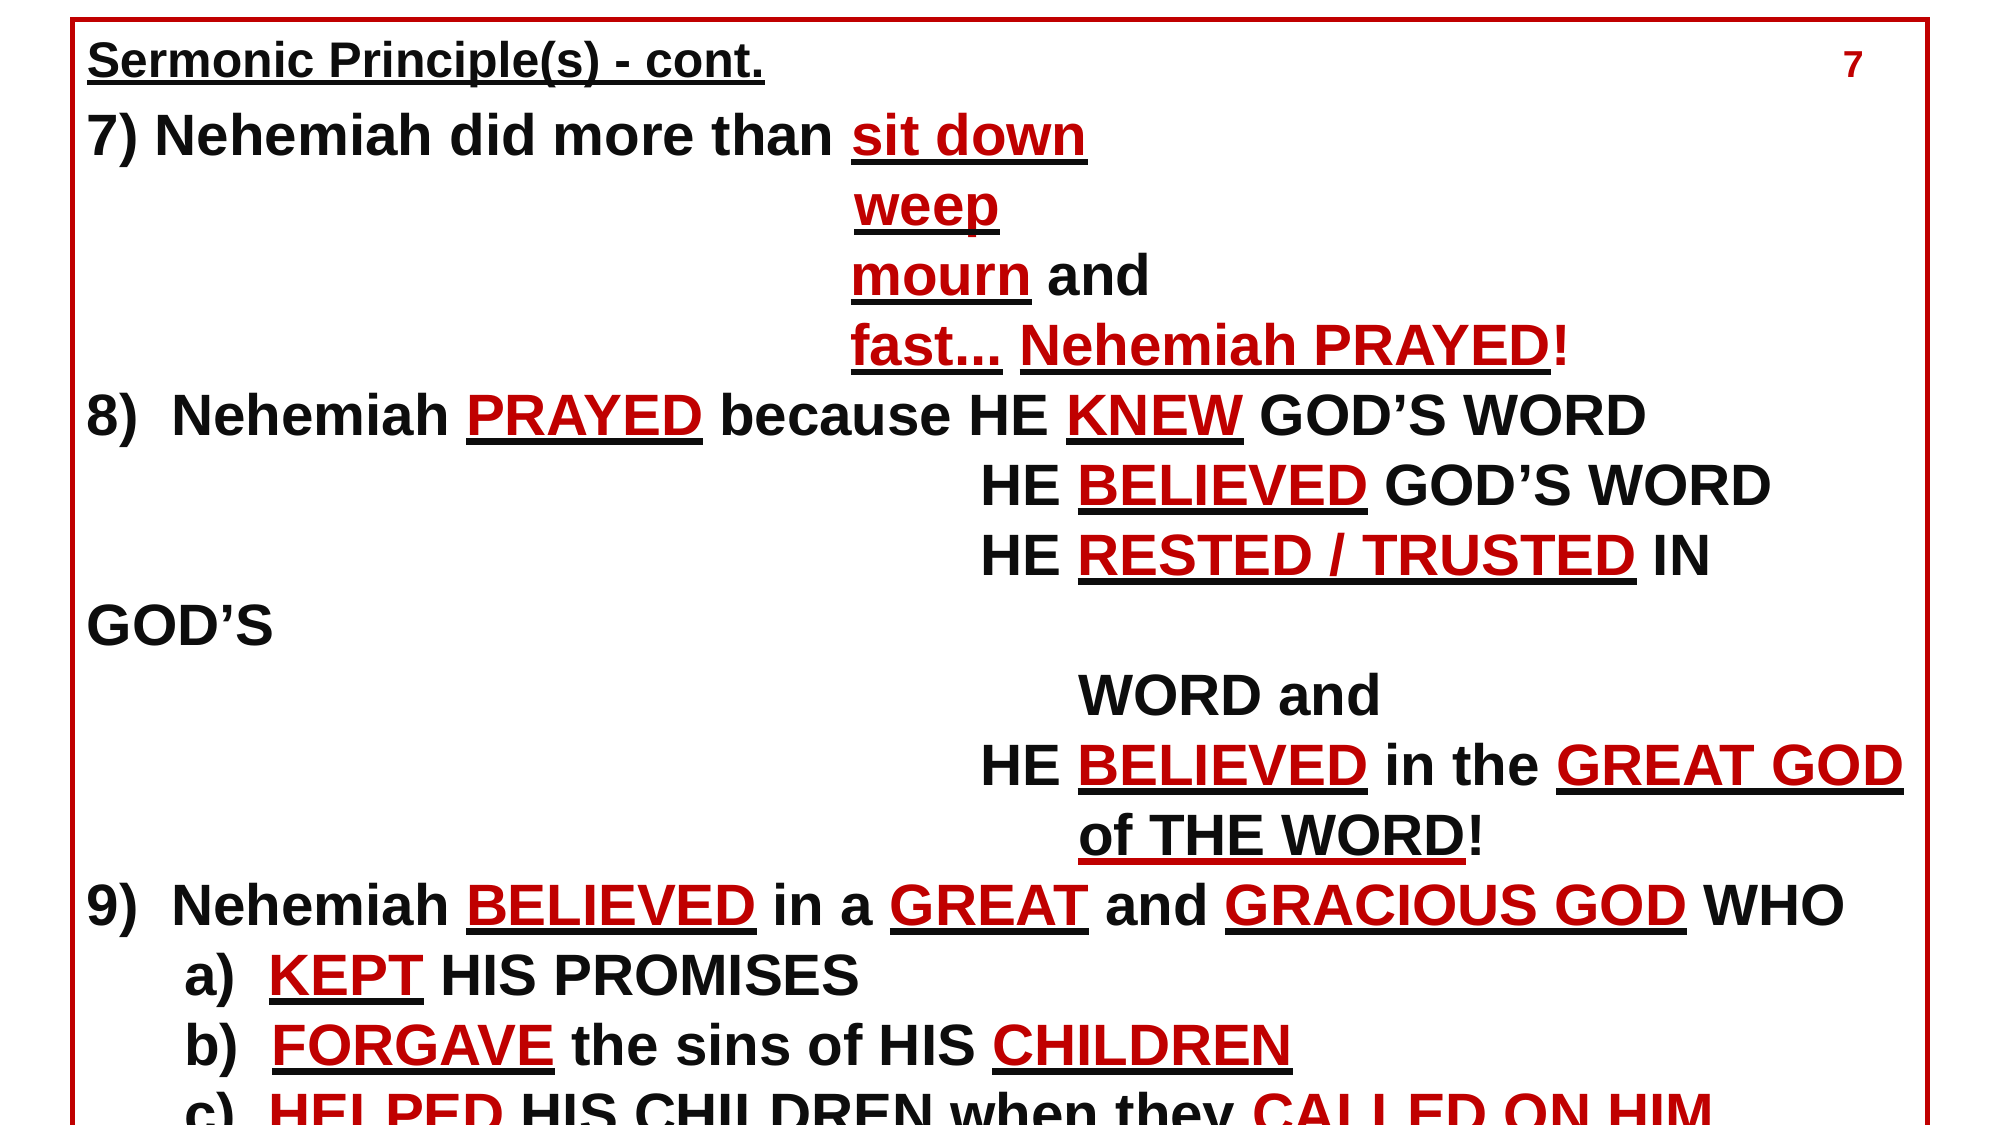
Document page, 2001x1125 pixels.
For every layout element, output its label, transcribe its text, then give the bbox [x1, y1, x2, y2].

text_box Sermonic Principle(s) - cont. 7 7) Nehemiah did more than sit down weep mourn and fast... Nehemiah PRAYED! Nehemiah PRAYED because HE KNEW GOD’S WORD HE BELIEVED GOD’S WORD HE RESTED / TRUSTED IN GOD’S WORD and HE BELIEVED in the GREAT GOD of THE WORD! Nehemiah BELIEVED in a GREAT and GRACIOUS GOD Who a) KEPT HIS PROMISES b) FORGAVE the sins of HIS CHILDREN c) HELPED HIS CHILDREN when they CALLED ON HIM... [71, 19, 1929, 1125]
